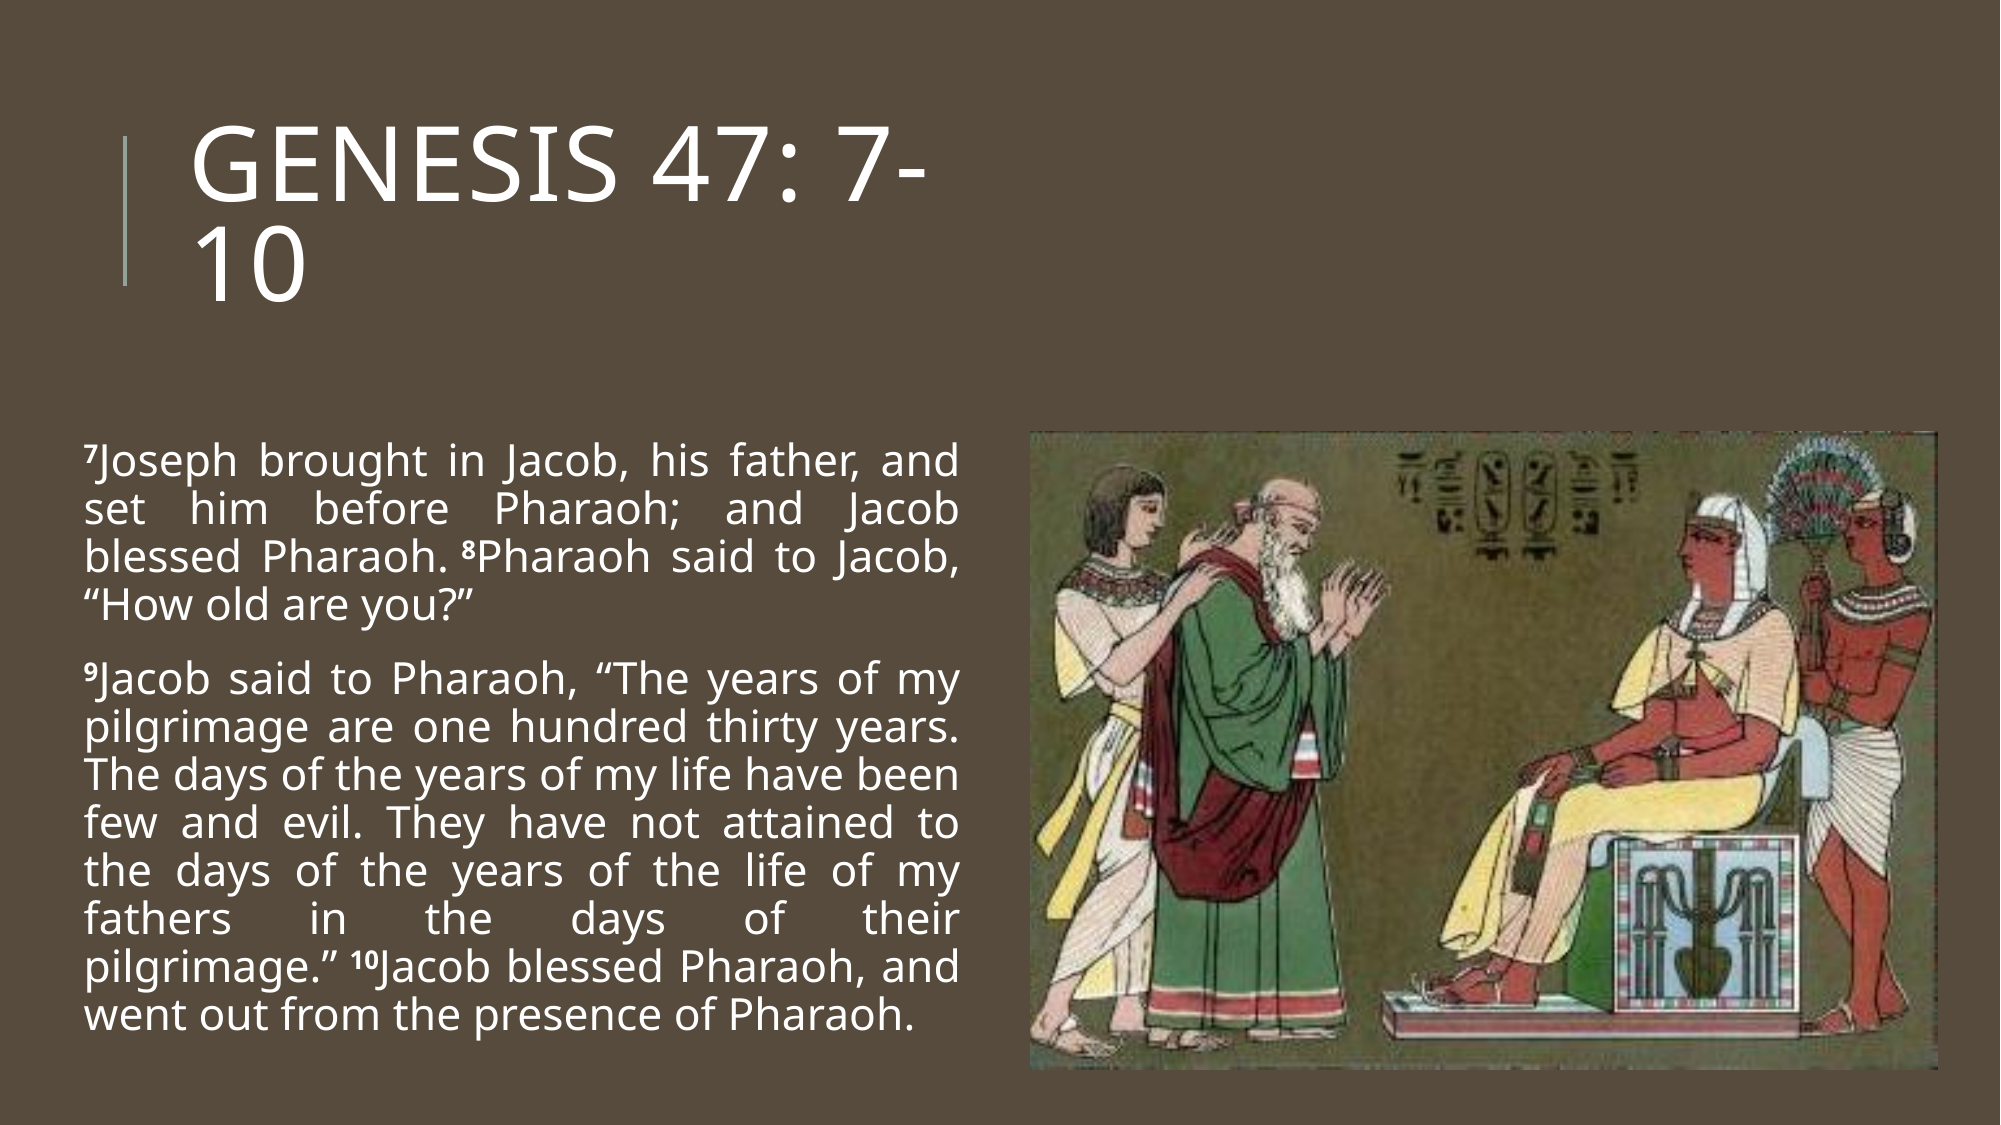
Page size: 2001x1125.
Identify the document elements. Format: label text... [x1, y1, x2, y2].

picture [1030, 430, 1938, 1071]
title Genesis 47: 7-10 [173, 98, 1031, 345]
list 7Joseph brought in Jacob, his father, and set him before Pharaoh; and Jacob blessed Pharaoh. 8Pharaoh said to Jacob, “How old are you?” 9Jacob said to Pharaoh, “The years of my pilgrimage are one hundred thirty years. The days of the years of my life have been few and evil. They have not attained to the days of the years of the life of my fathers in the days of their pilgrimage.” 10Jacob blessed Pharaoh, and went out from the presence of Pharaoh. [62, 431, 970, 1086]
